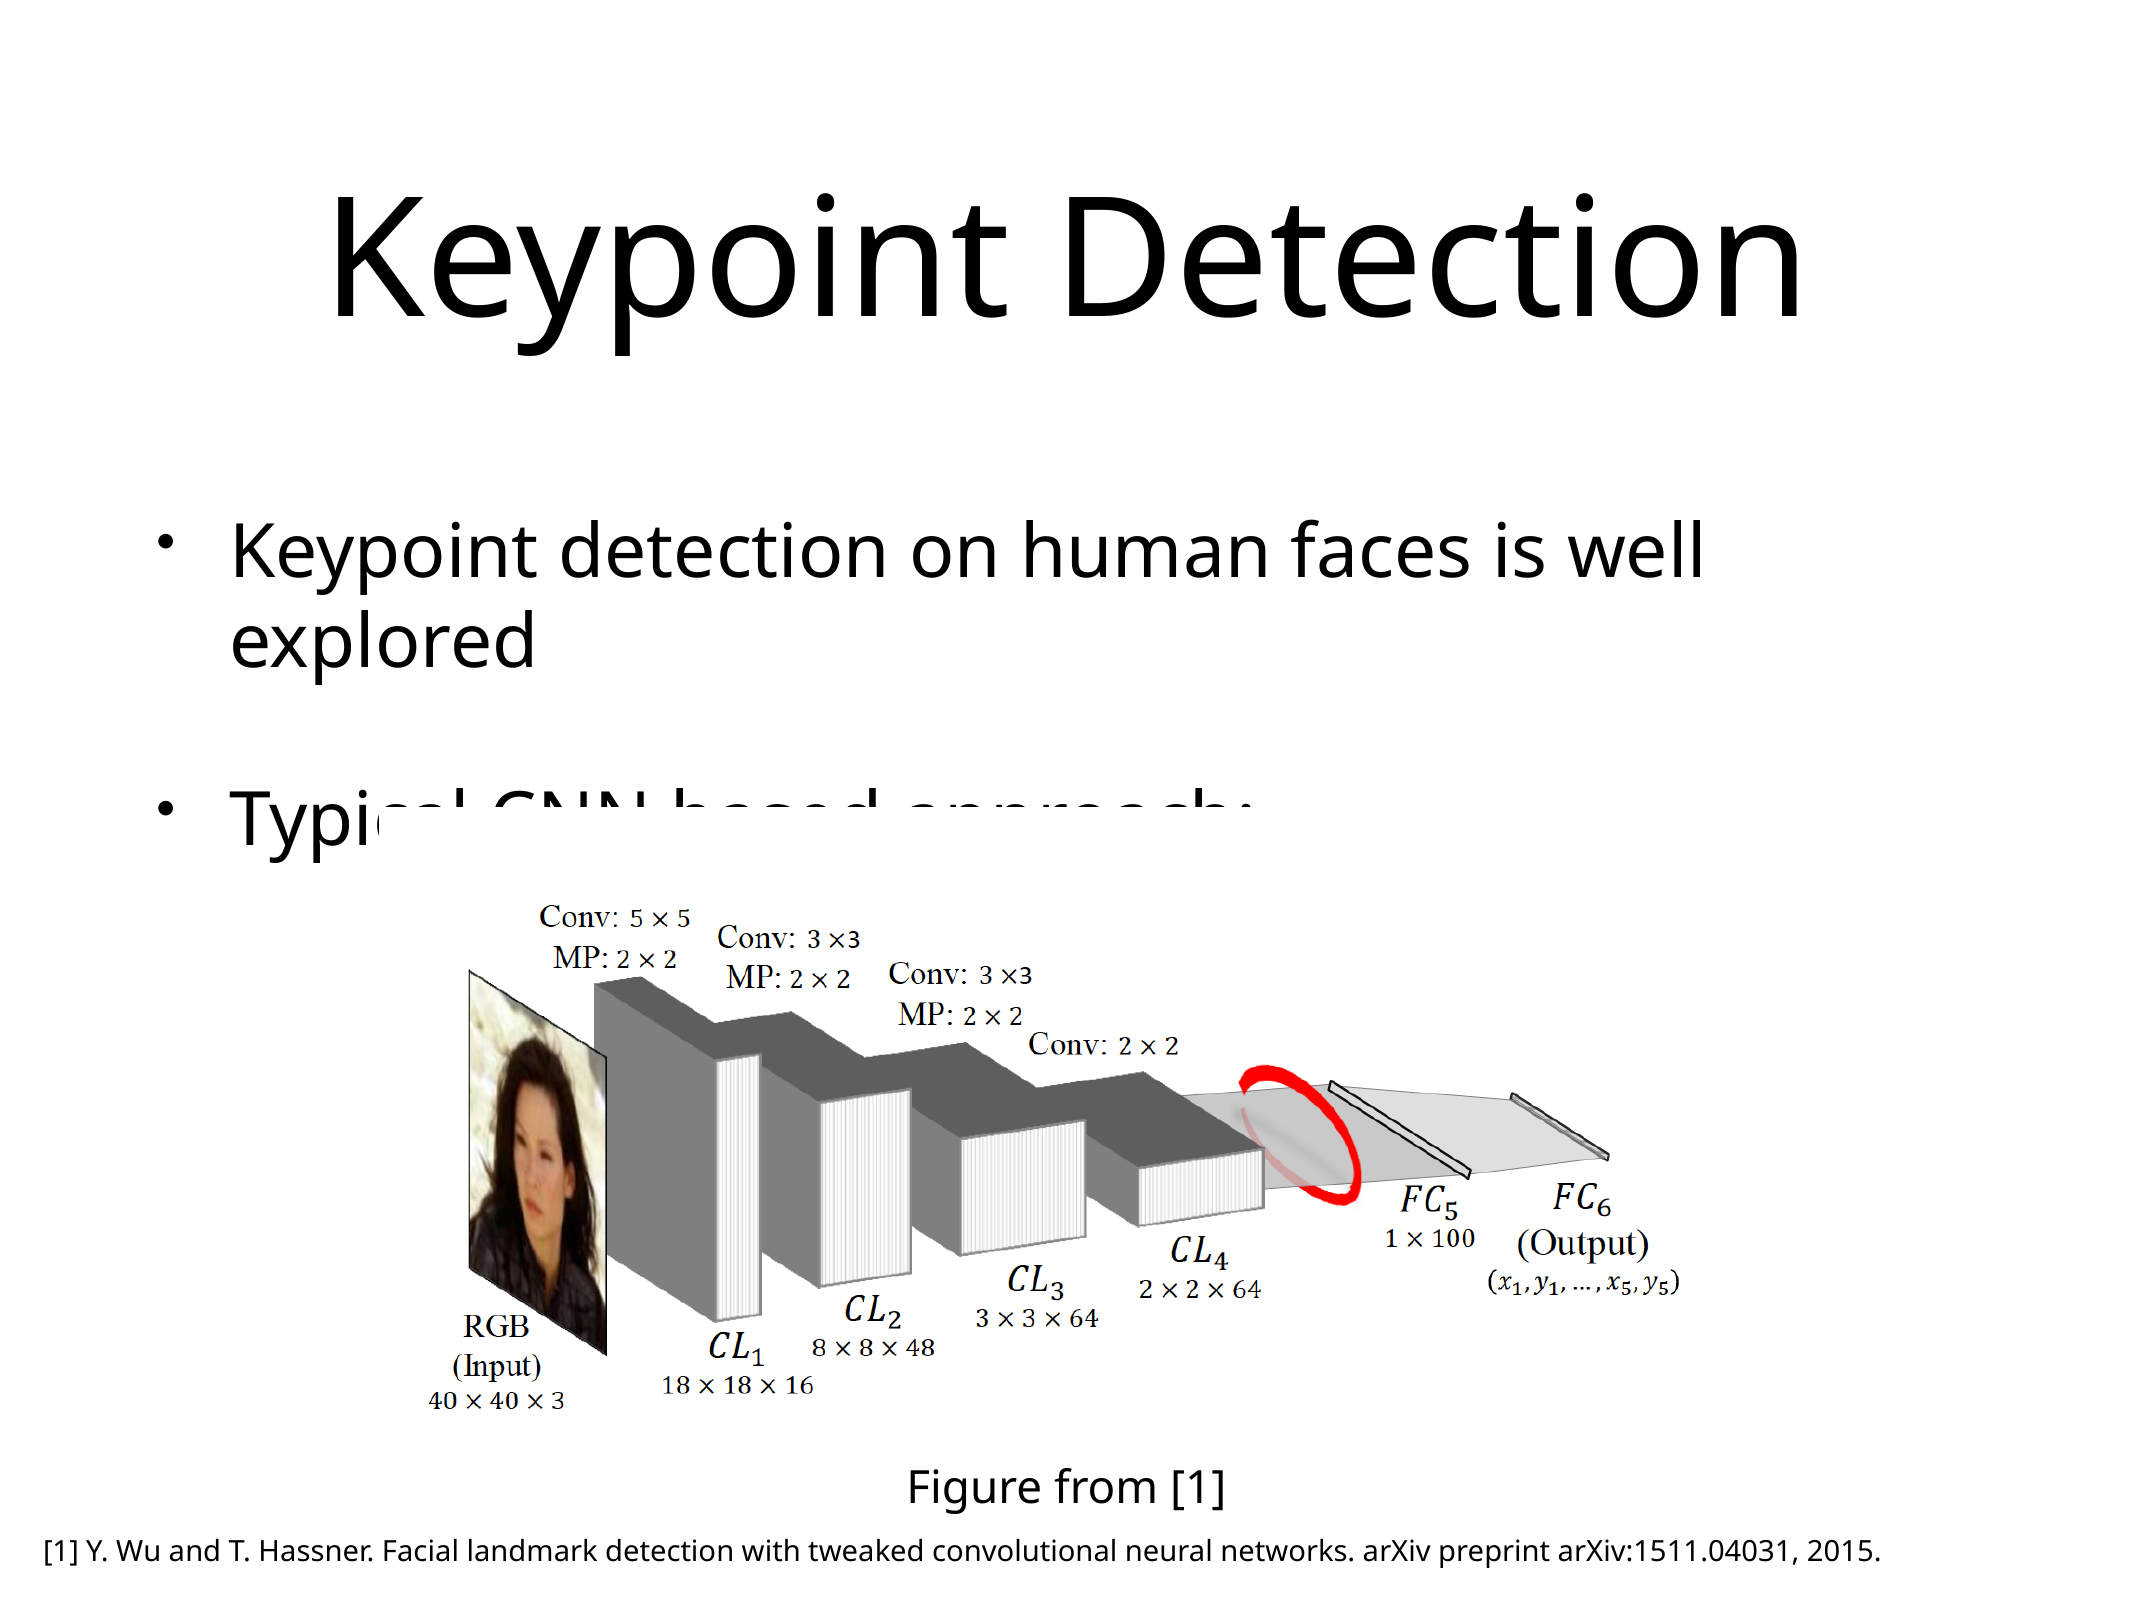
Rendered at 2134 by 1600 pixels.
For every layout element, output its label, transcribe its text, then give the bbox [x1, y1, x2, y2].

text_box Figure from [1] [898, 1452, 1236, 1521]
list Keypoint detection on human faces is well explored Typical CNN based approach: [155, 426, 1978, 936]
title Keypoint Detection [155, 72, 1978, 426]
picture [379, 807, 1754, 1447]
text_box [1] Y. Wu and T. Hassner. Facial landmark detection with tweaked convolutional neural networks. arXiv preprint arXiv:1511.04031, 2015. [34, 1524, 2099, 1576]
